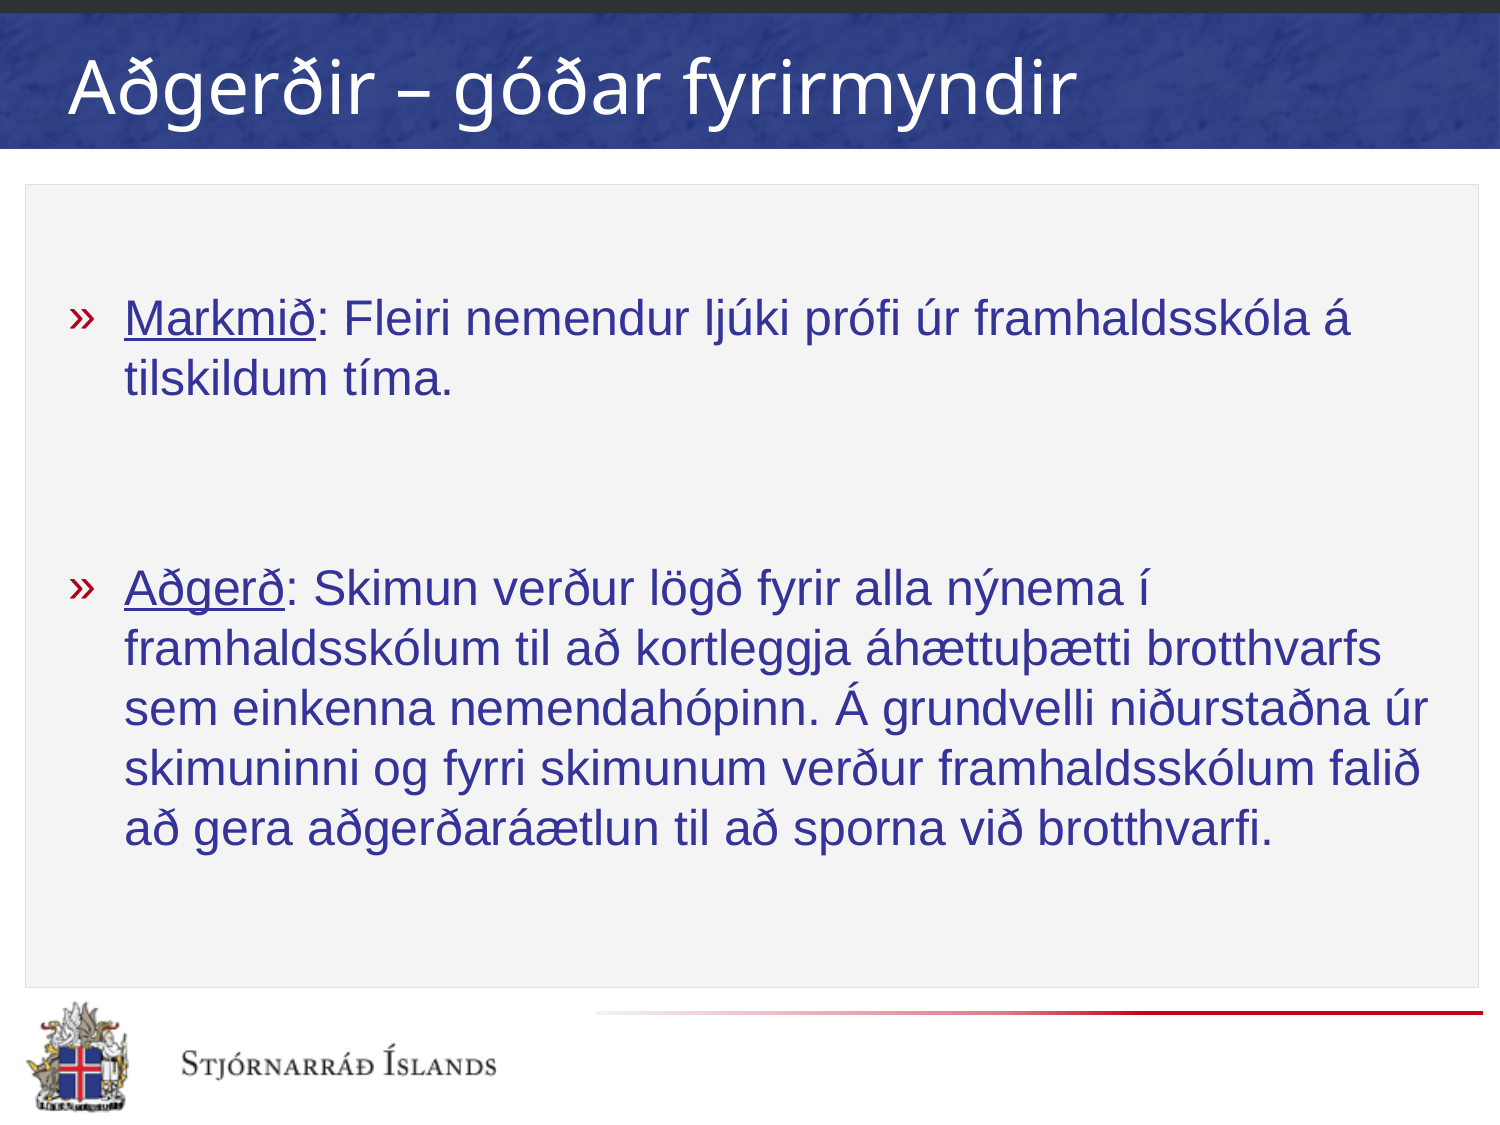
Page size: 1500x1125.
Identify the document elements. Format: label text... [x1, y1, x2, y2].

list Markmið: Fleiri nemendur ljúki prófi úr framhaldsskóla á tilskildum tíma. Aðgerð: Skimun verður lögð fyrir alla nýnema í framhaldsskólum til að kortleggja áhættuþætti brotthvarfs sem einkenna nemendahópinn. Á grundvelli niðurstaðna úr skimuninni og fyrri skimunum verður framhaldsskólum falið að gera aðgerðaráætlun til að sporna við brotthvarfi. [53, 208, 1447, 965]
title Aðgerðir – góðar fyrirmyndir [53, 31, 1404, 138]
picture [0, 984, 1483, 1125]
